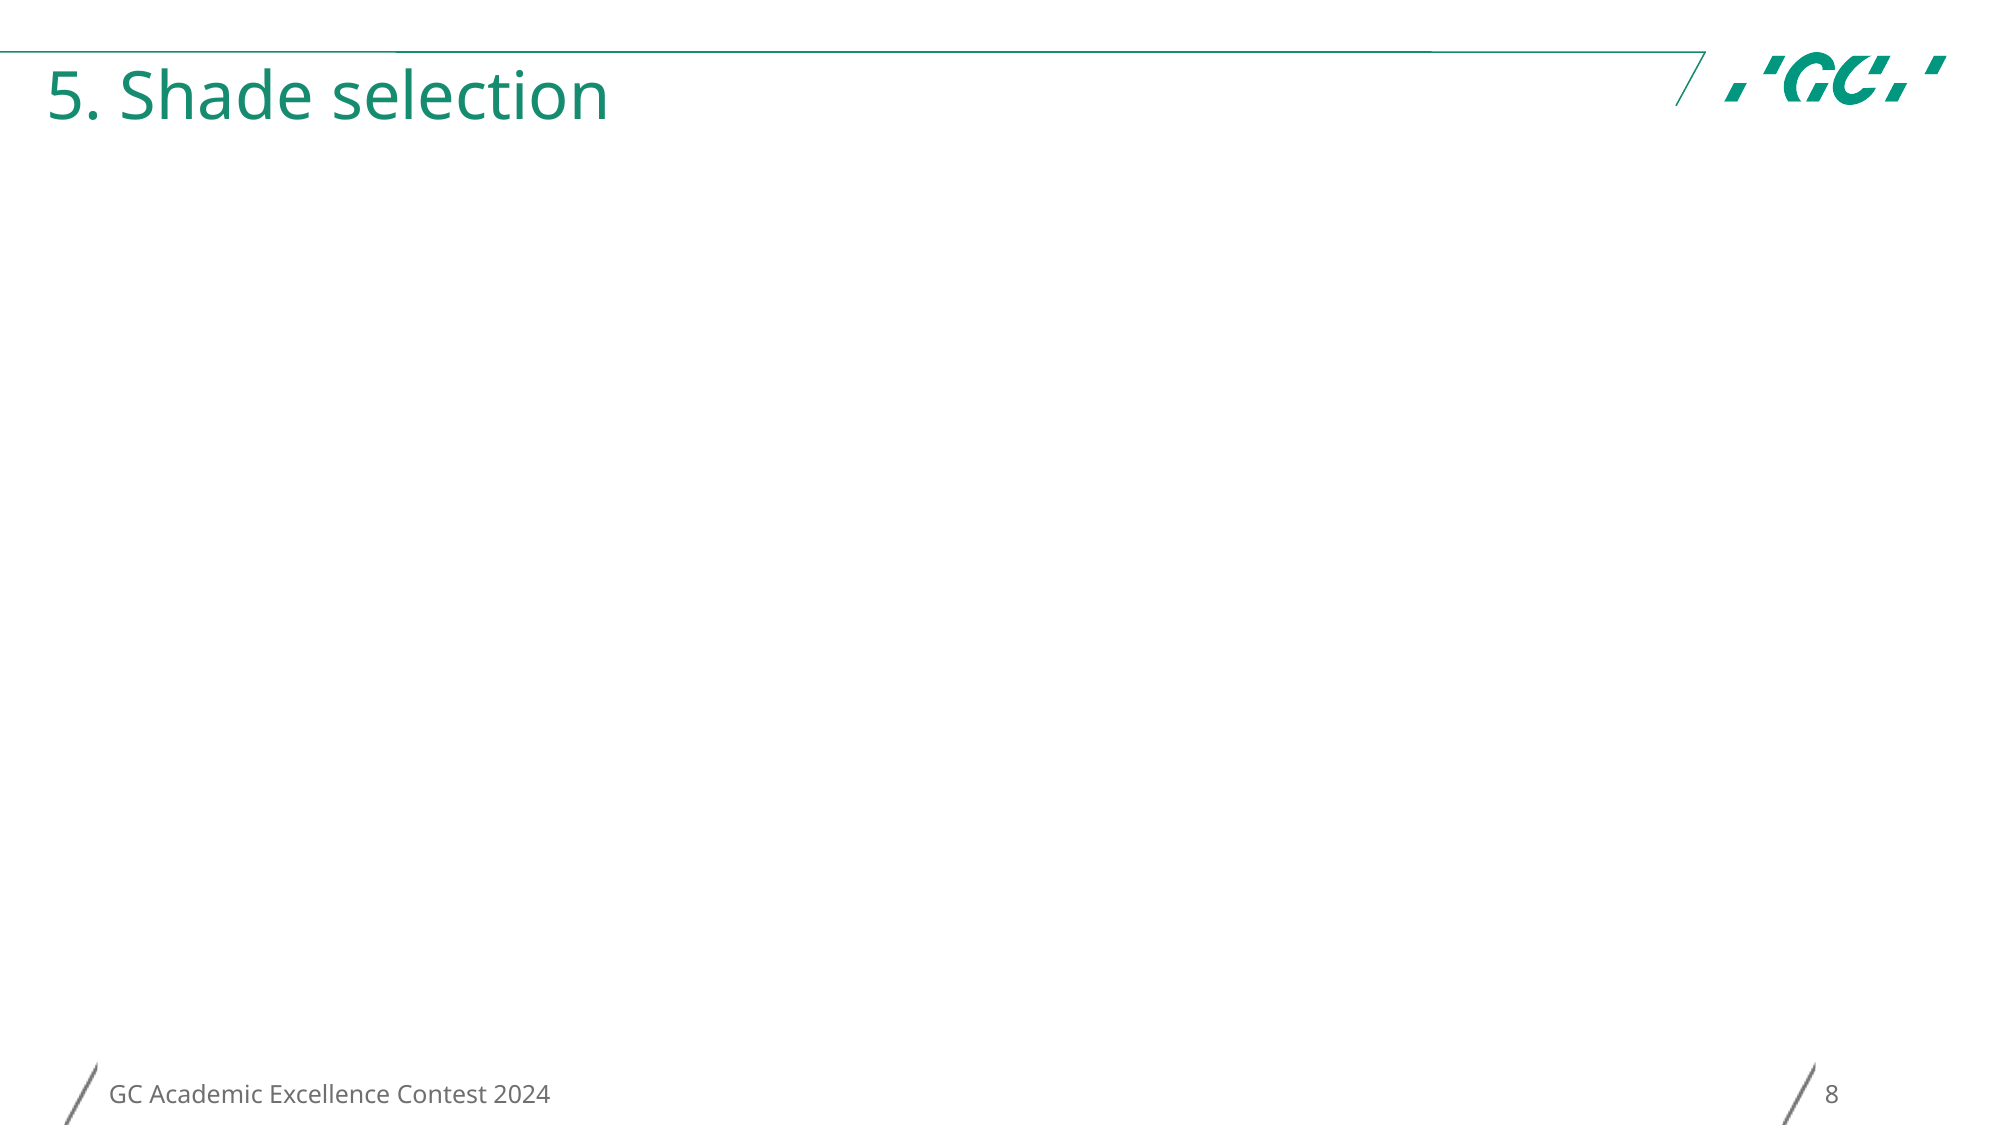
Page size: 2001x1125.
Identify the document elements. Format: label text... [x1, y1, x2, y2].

footer GC Academic Excellence Contest 2024 [93, 1063, 769, 1124]
slide_number 8 [1810, 1065, 1964, 1125]
title 5. Shade selection [31, 54, 1638, 173]
picture [1724, 52, 1947, 105]
